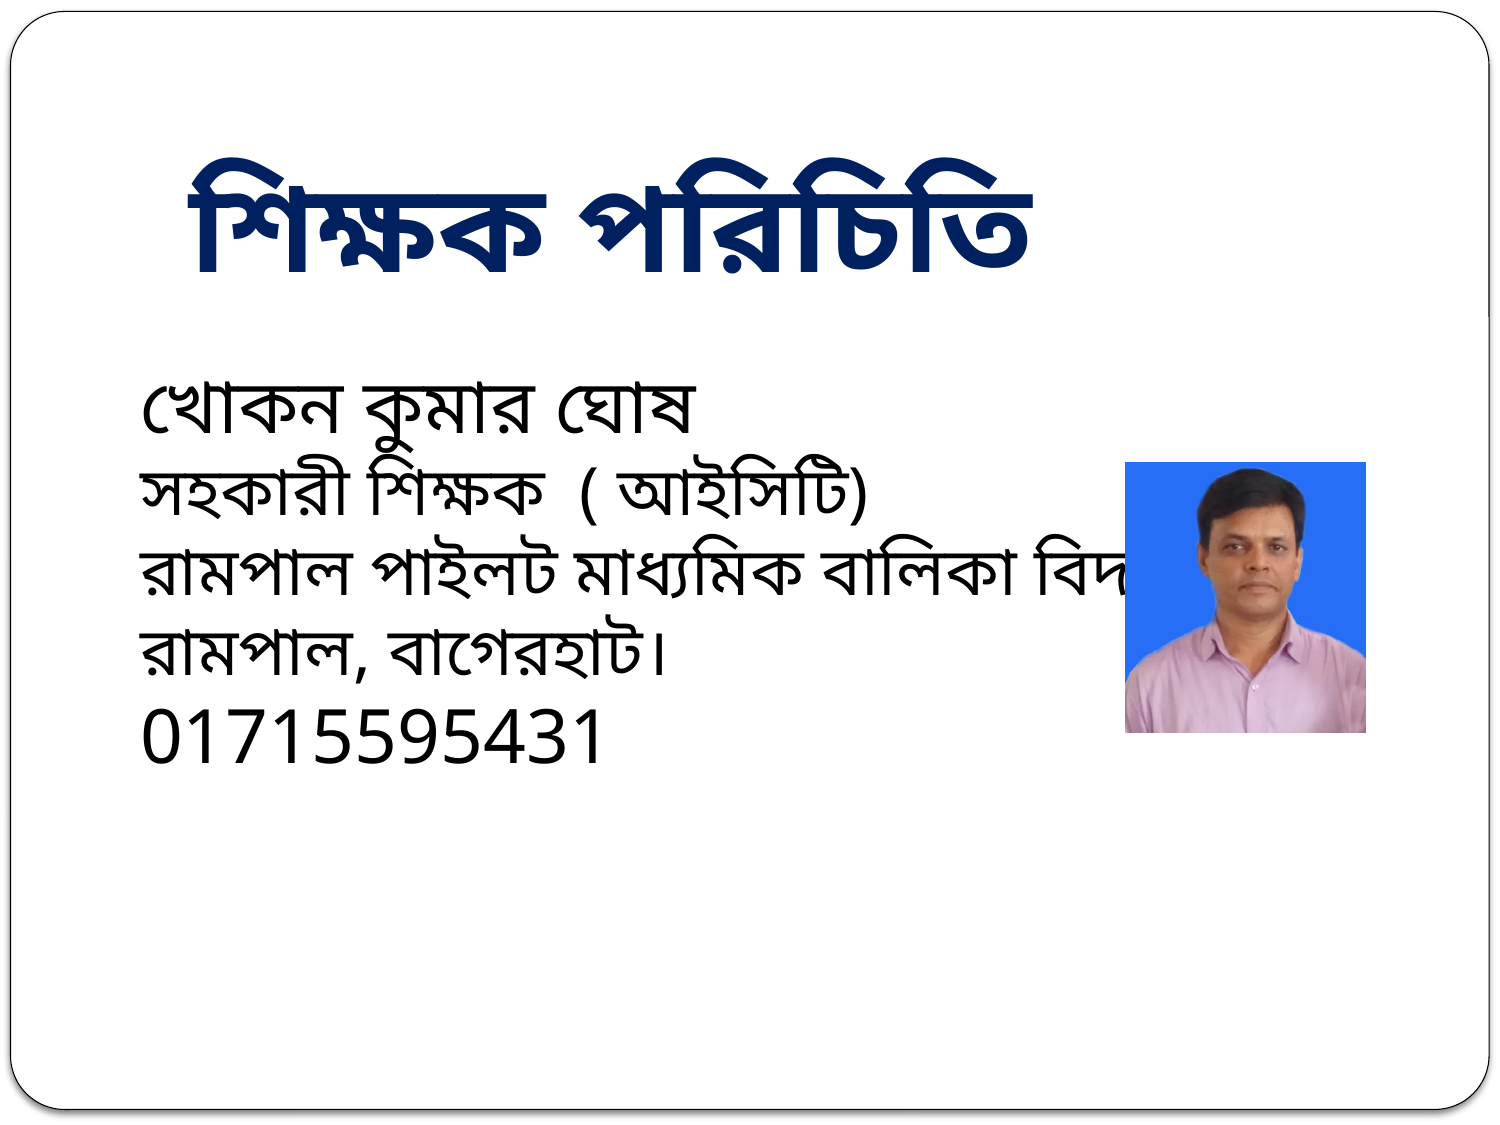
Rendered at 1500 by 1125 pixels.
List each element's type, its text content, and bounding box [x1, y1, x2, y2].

picture [1124, 462, 1366, 733]
text_box খোকন কুমার ঘোষ সহকারী শিক্ষক ( আইসিটি) রামপাল পাইলট মাধ্যমিক বালিকা বিদ্যালয় রামপাল, বাগেরহাট। 01715595431 [125, 312, 1425, 825]
title শিক্ষক পরিচিতি [174, 75, 1303, 312]
